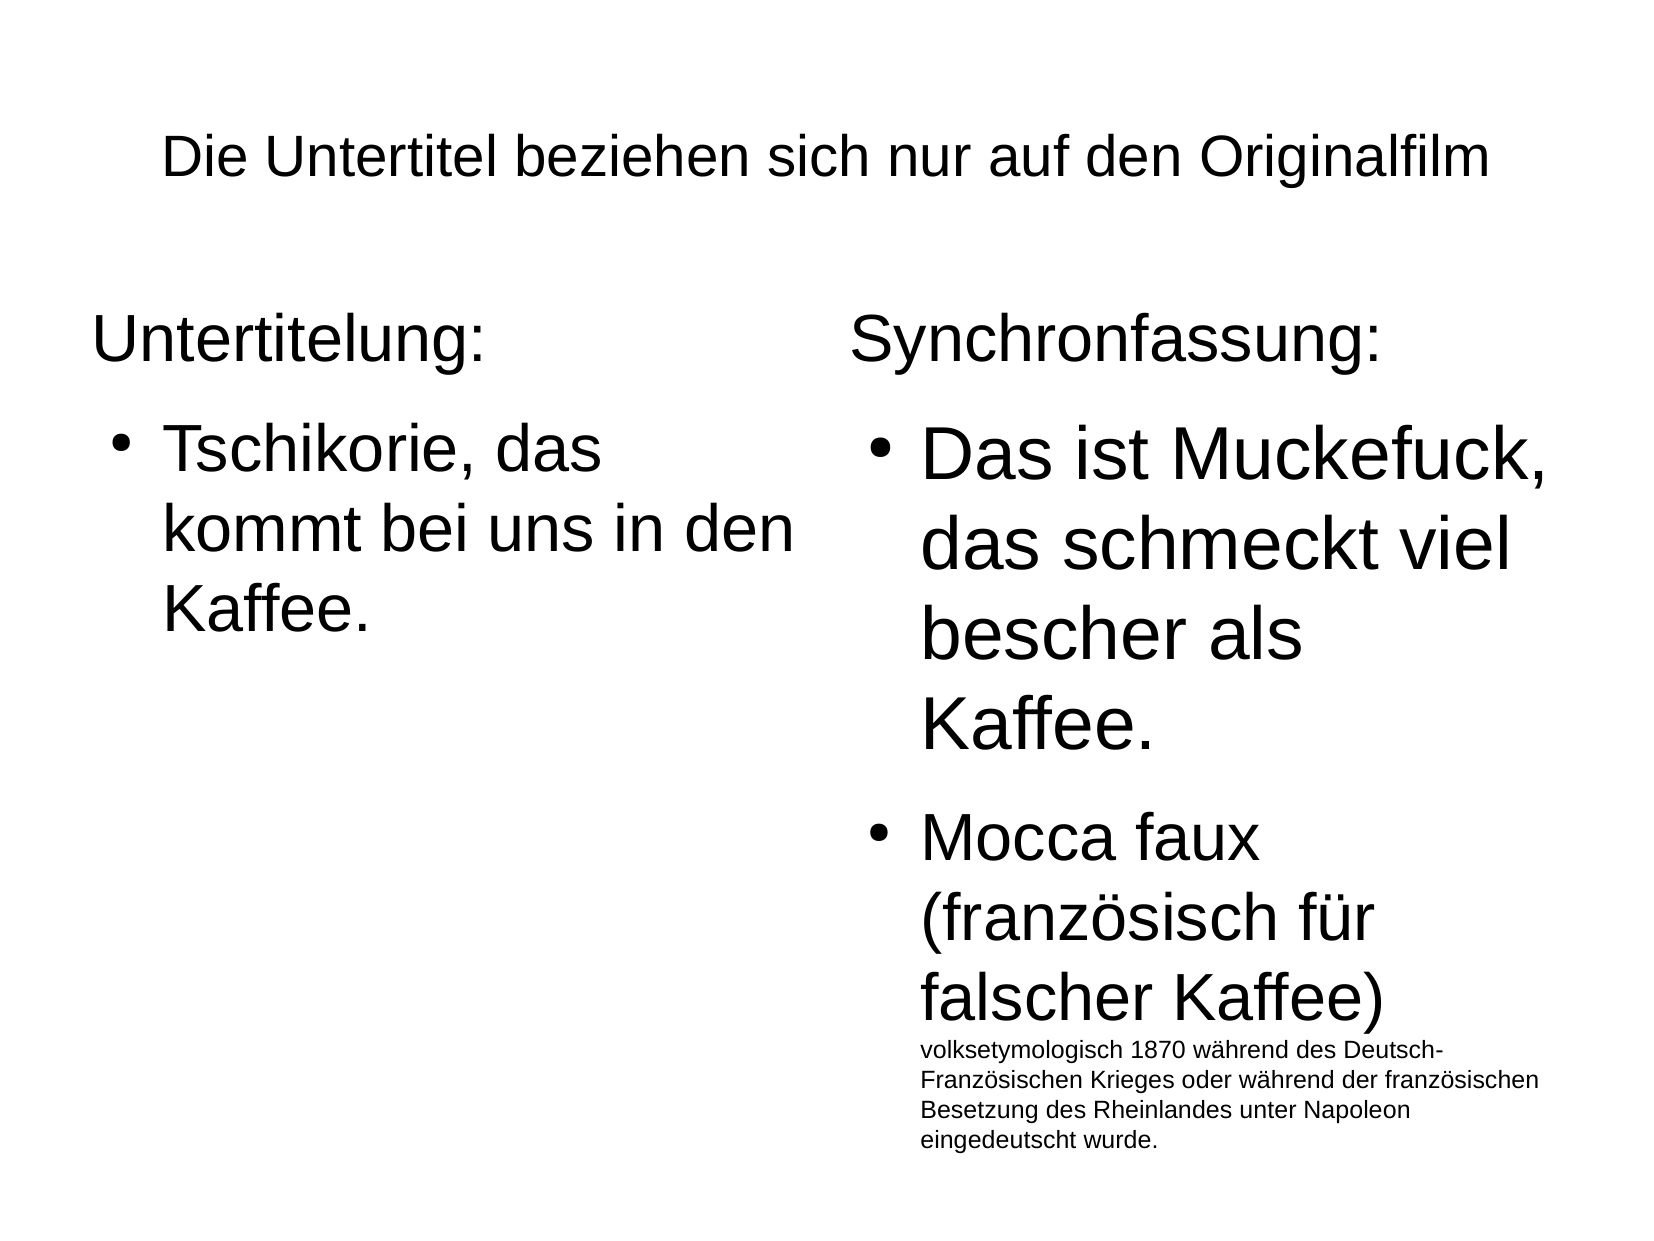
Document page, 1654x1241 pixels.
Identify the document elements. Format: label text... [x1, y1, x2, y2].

title Die Untertitel beziehen sich nur auf den Originalfilm [82, 49, 1571, 257]
list Untertitelung: Tschikorie, das kommt bei uns in den Kaffee. [91, 295, 818, 1015]
list Synchronfassung: Das ist Muckefuck, das schmeckt viel bescher als Kaffee. Mocca faux (französisch für falscher Kaffee) volksetymologisch 1870 während des Deutsch-Französischen Krieges oder während der französischen Besetzung des Rheinlandes unter Napoleon eingedeutscht wurde. [849, 295, 1553, 915]
